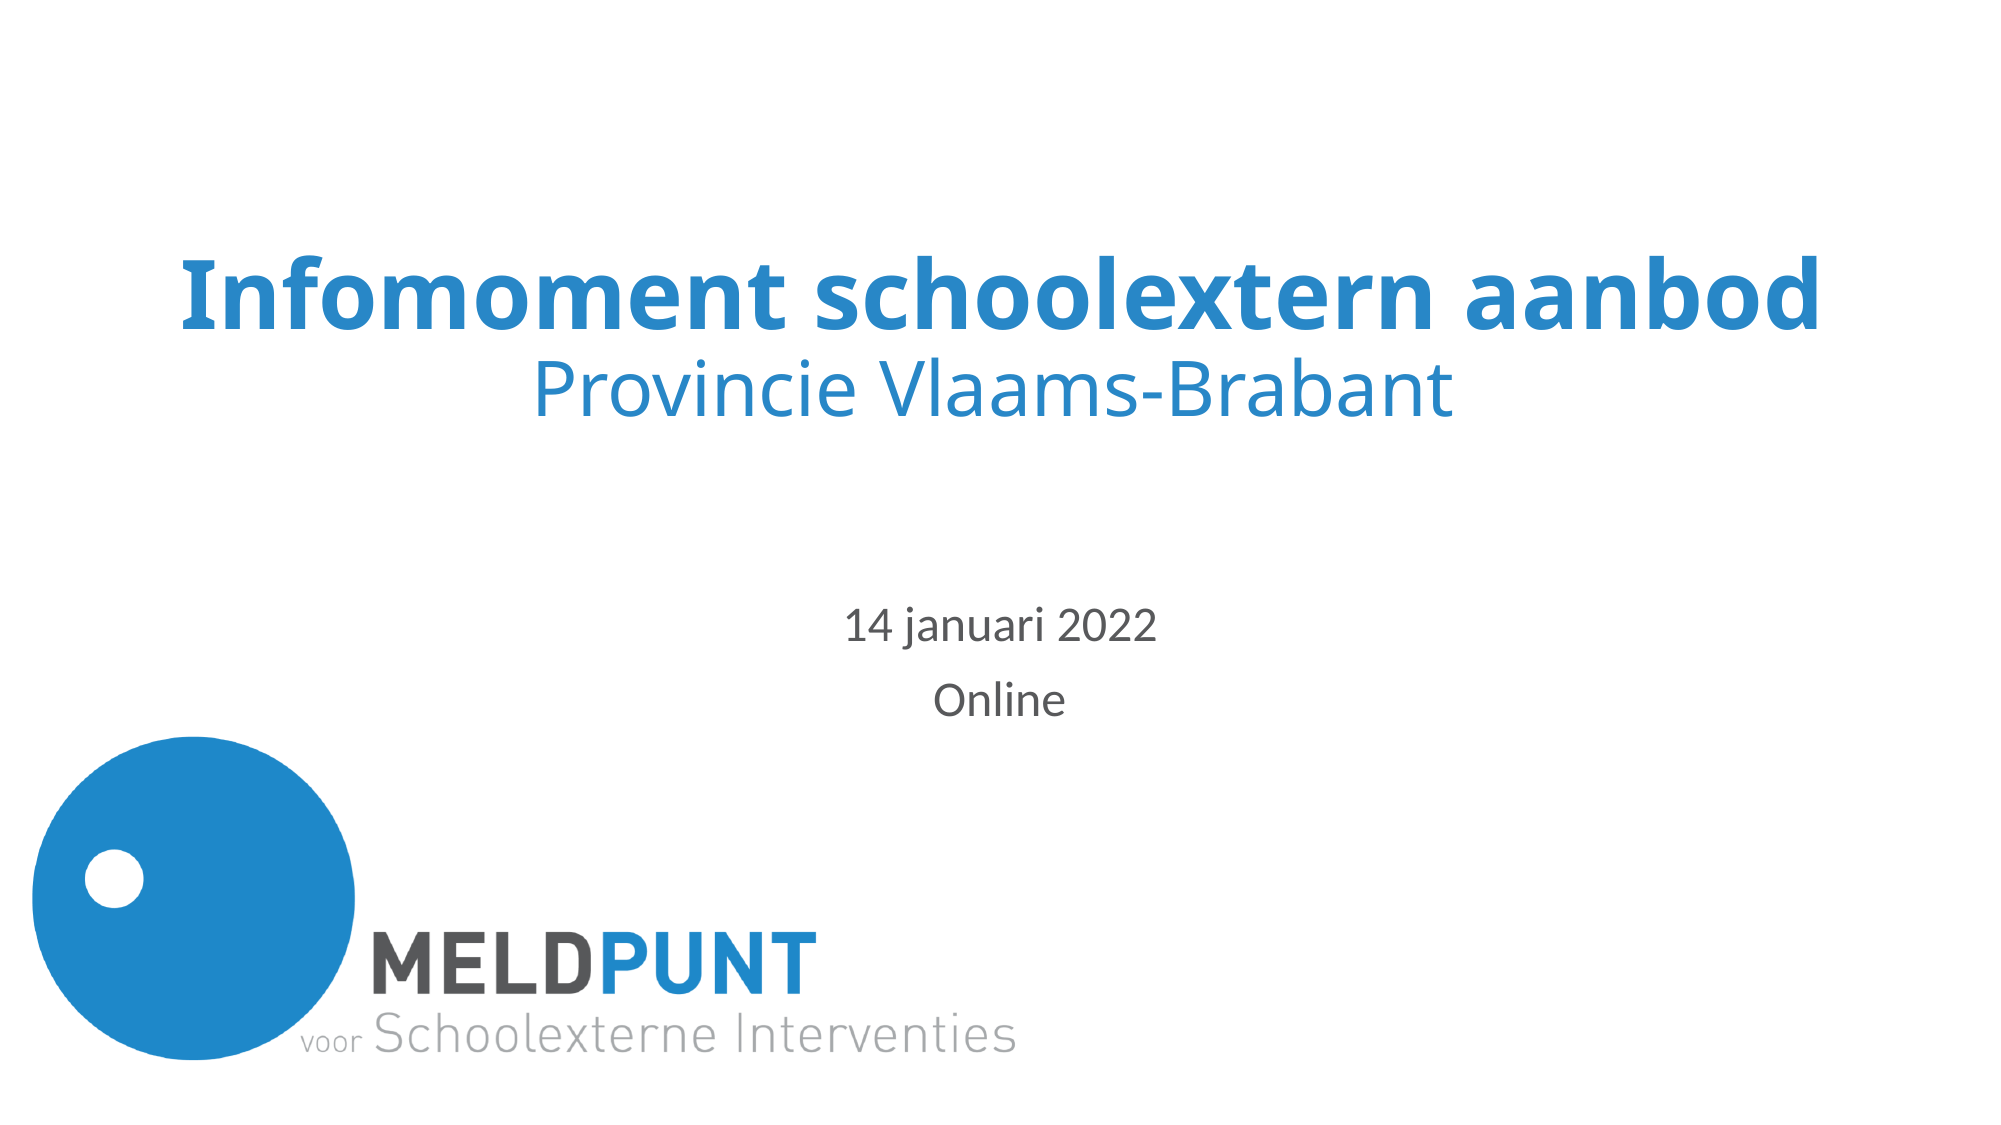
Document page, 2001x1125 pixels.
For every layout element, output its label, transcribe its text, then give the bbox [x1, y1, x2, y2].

title Infomoment schoolextern aanbod Provincie Vlaams-Brabant [130, 154, 1875, 441]
picture [29, 735, 1027, 1064]
subtitle 14 januari 2022 Online [249, 590, 1750, 863]
